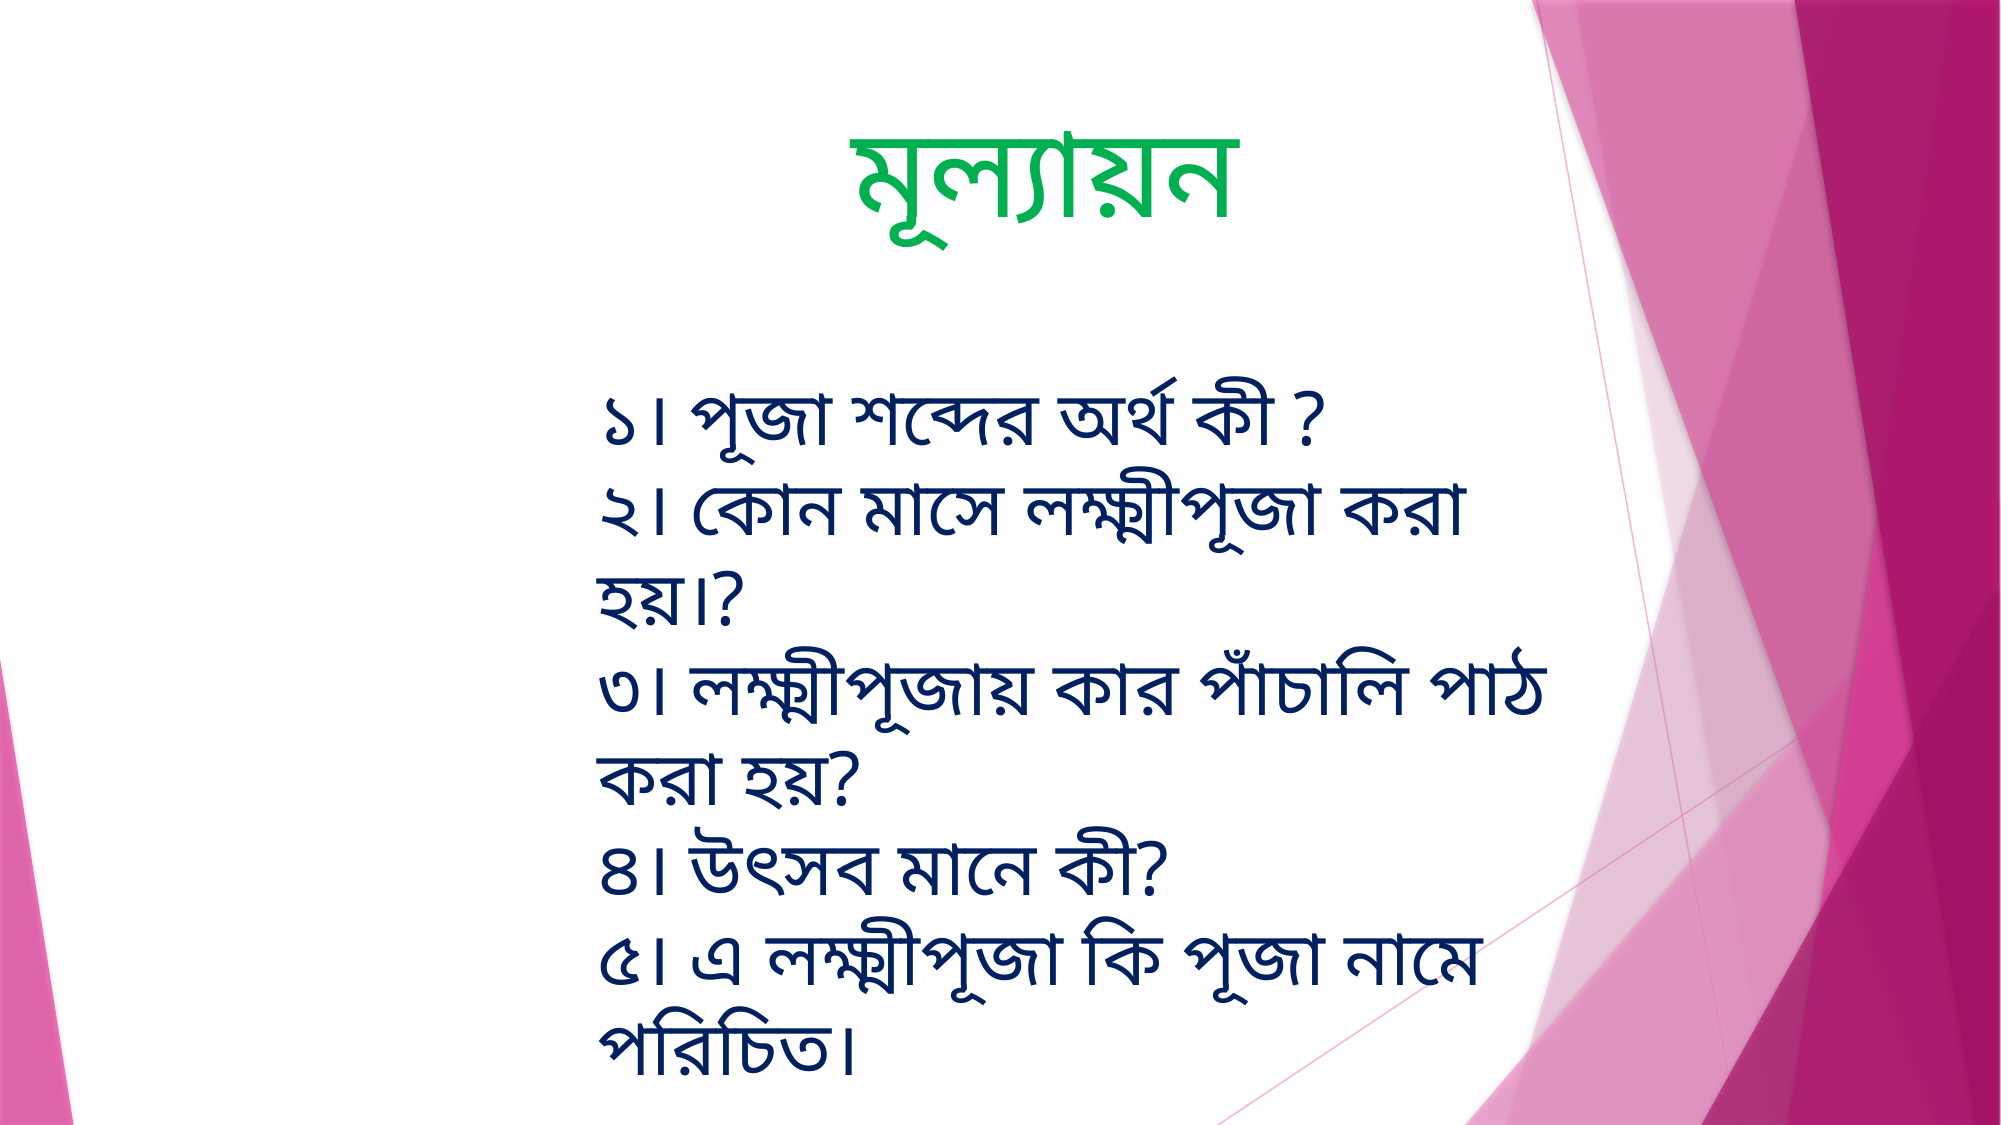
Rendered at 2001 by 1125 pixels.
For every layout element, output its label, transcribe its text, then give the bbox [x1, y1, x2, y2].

text_box মূল্যায়ন [673, 84, 1290, 250]
text_box ১। পূজা শব্দের অর্থ কী ? ২। কোন মাসে লক্ষ্মীপূজা করা হয়।? ৩। লক্ষ্মীপূজায় কার পাঁচালি পাঠ করা হয়? ৪। উৎসব মানে কী? ৫। এ লক্ষ্মীপূজা কি পূজা নামে পরিচিত। [582, 363, 1577, 1098]
